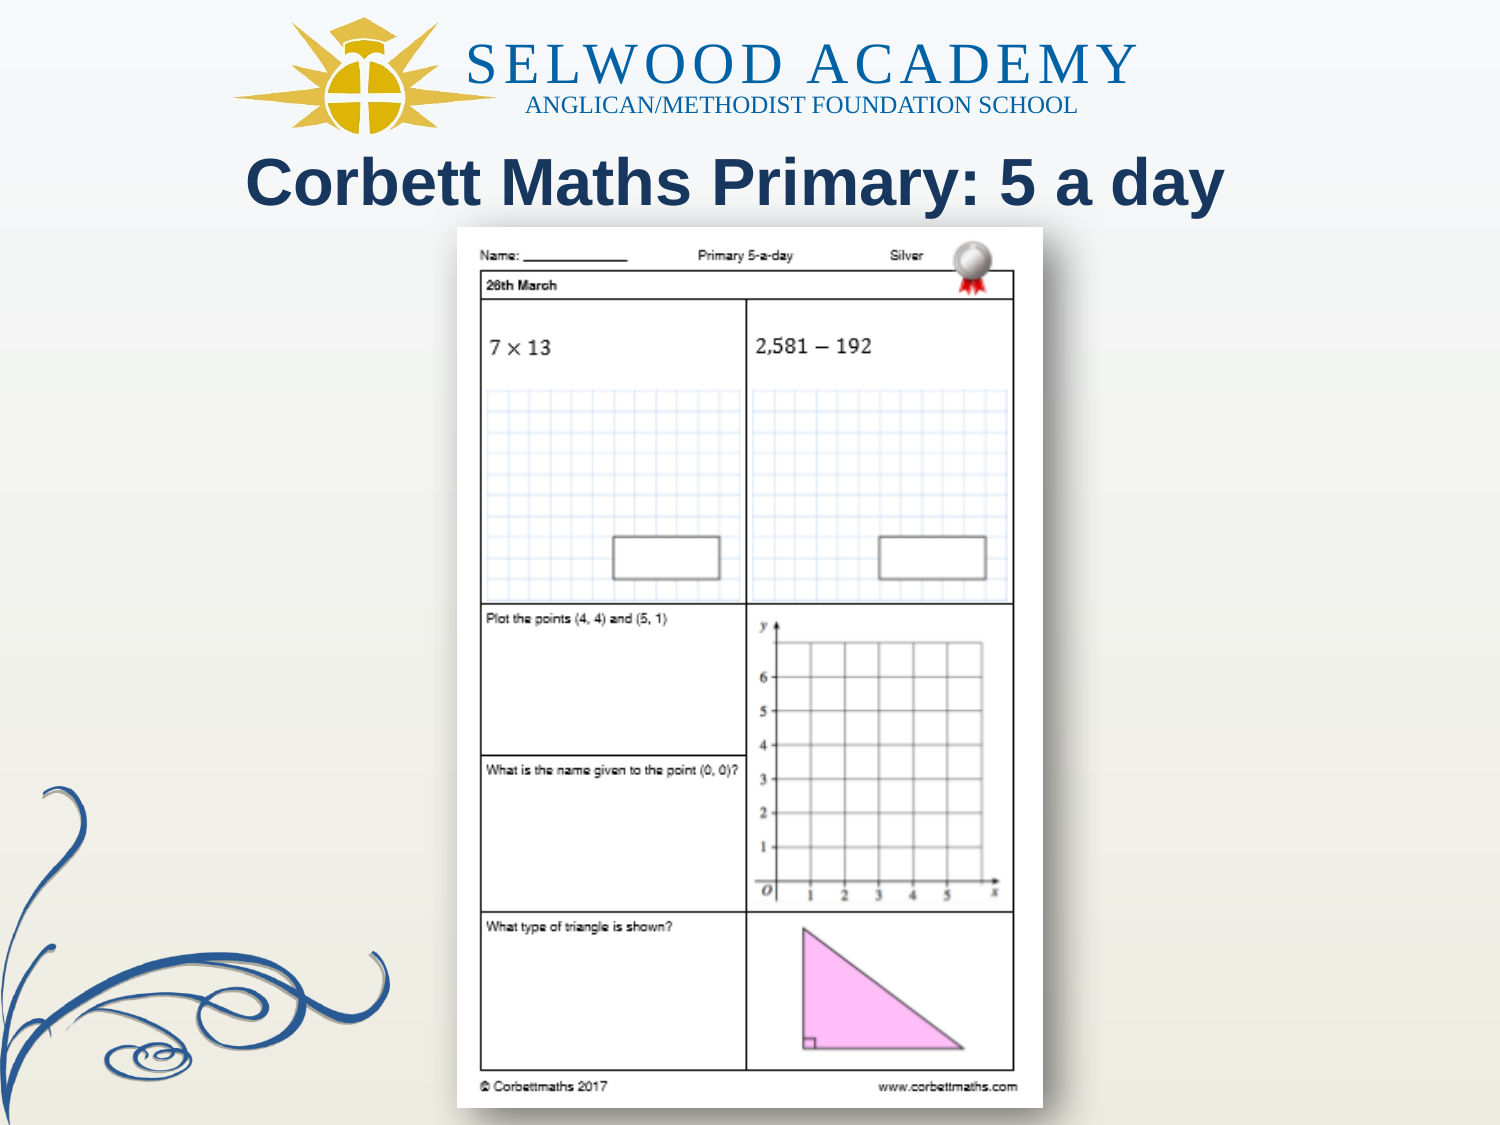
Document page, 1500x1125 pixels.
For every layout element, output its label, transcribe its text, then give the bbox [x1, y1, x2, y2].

picture [226, 0, 508, 147]
text_box Corbett Maths Primary: 5 a day [230, 131, 1500, 227]
picture [457, 226, 1043, 1109]
